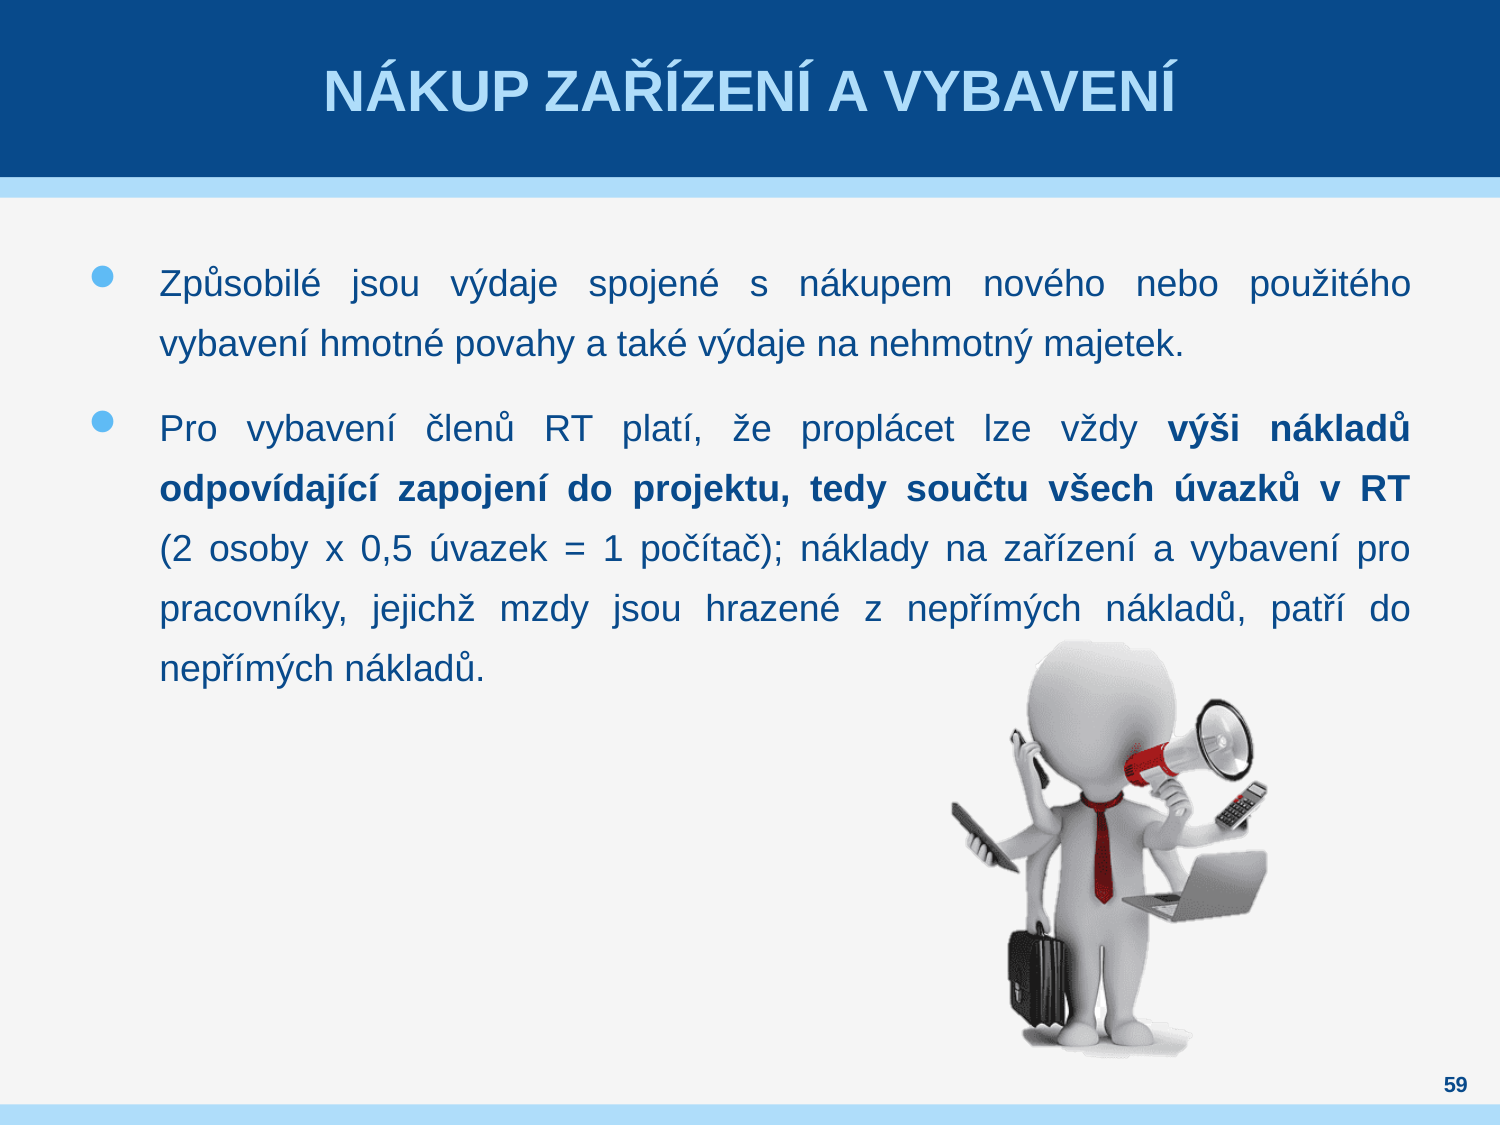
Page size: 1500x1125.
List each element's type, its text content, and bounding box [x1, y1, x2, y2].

slide_number 59 [1417, 1068, 1495, 1099]
text_box [100, 538, 786, 1035]
title nákup zařízení a vybavení [59, 0, 1441, 178]
list Způsobilé jsou výdaje spojené s nákupem nového nebo použitého vybavení hmotné povahy a také výdaje na nehmotný majetek. Pro vybavení členů RT platí, že proplácet lze vždy výši nákladů odpovídající zapojení do projektu, tedy součtu všech úvazků v RT (2 osoby x 0,5 úvazek = 1 počítač); náklady na zařízení a vybavení pro pracovníky, jejichž mzdy jsou hrazené z nepřímých nákladů, patří do nepřímých nákladů. [88, 244, 1412, 599]
picture [915, 634, 1306, 1070]
